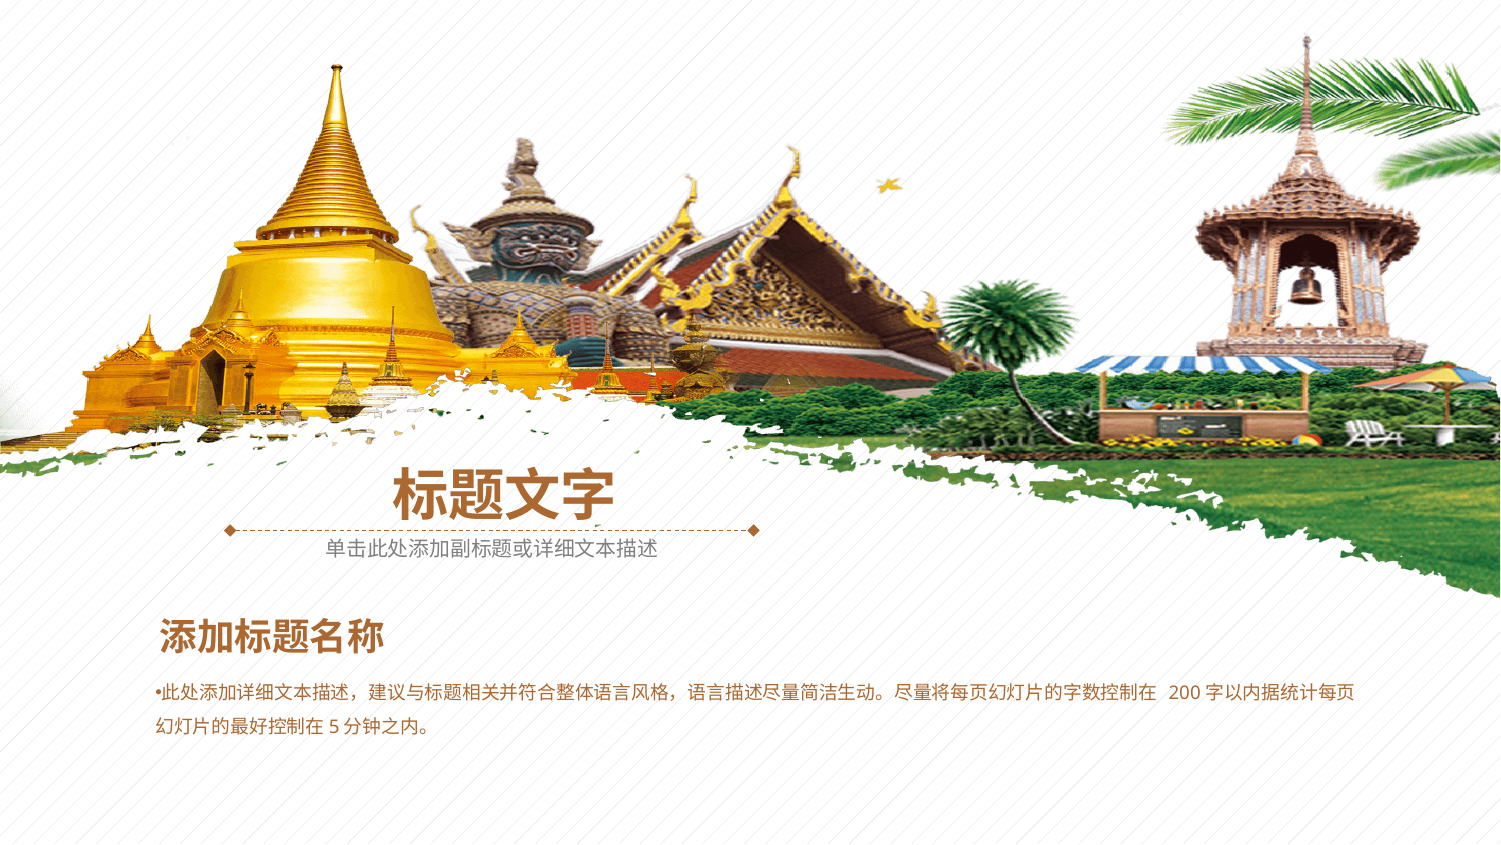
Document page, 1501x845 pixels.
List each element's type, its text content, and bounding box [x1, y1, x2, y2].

text_box 添加标题名称 [151, 616, 403, 662]
picture [0, 0, 1501, 616]
text_box 此处添加详细文本描述，建议与标题相关并符合整体语言风格，语言描述尽量简洁生动。尽量将每页幻灯片的字数控制在 200字以内据统计每页幻灯片的最好控制在5分钟之内。 [144, 663, 1370, 780]
